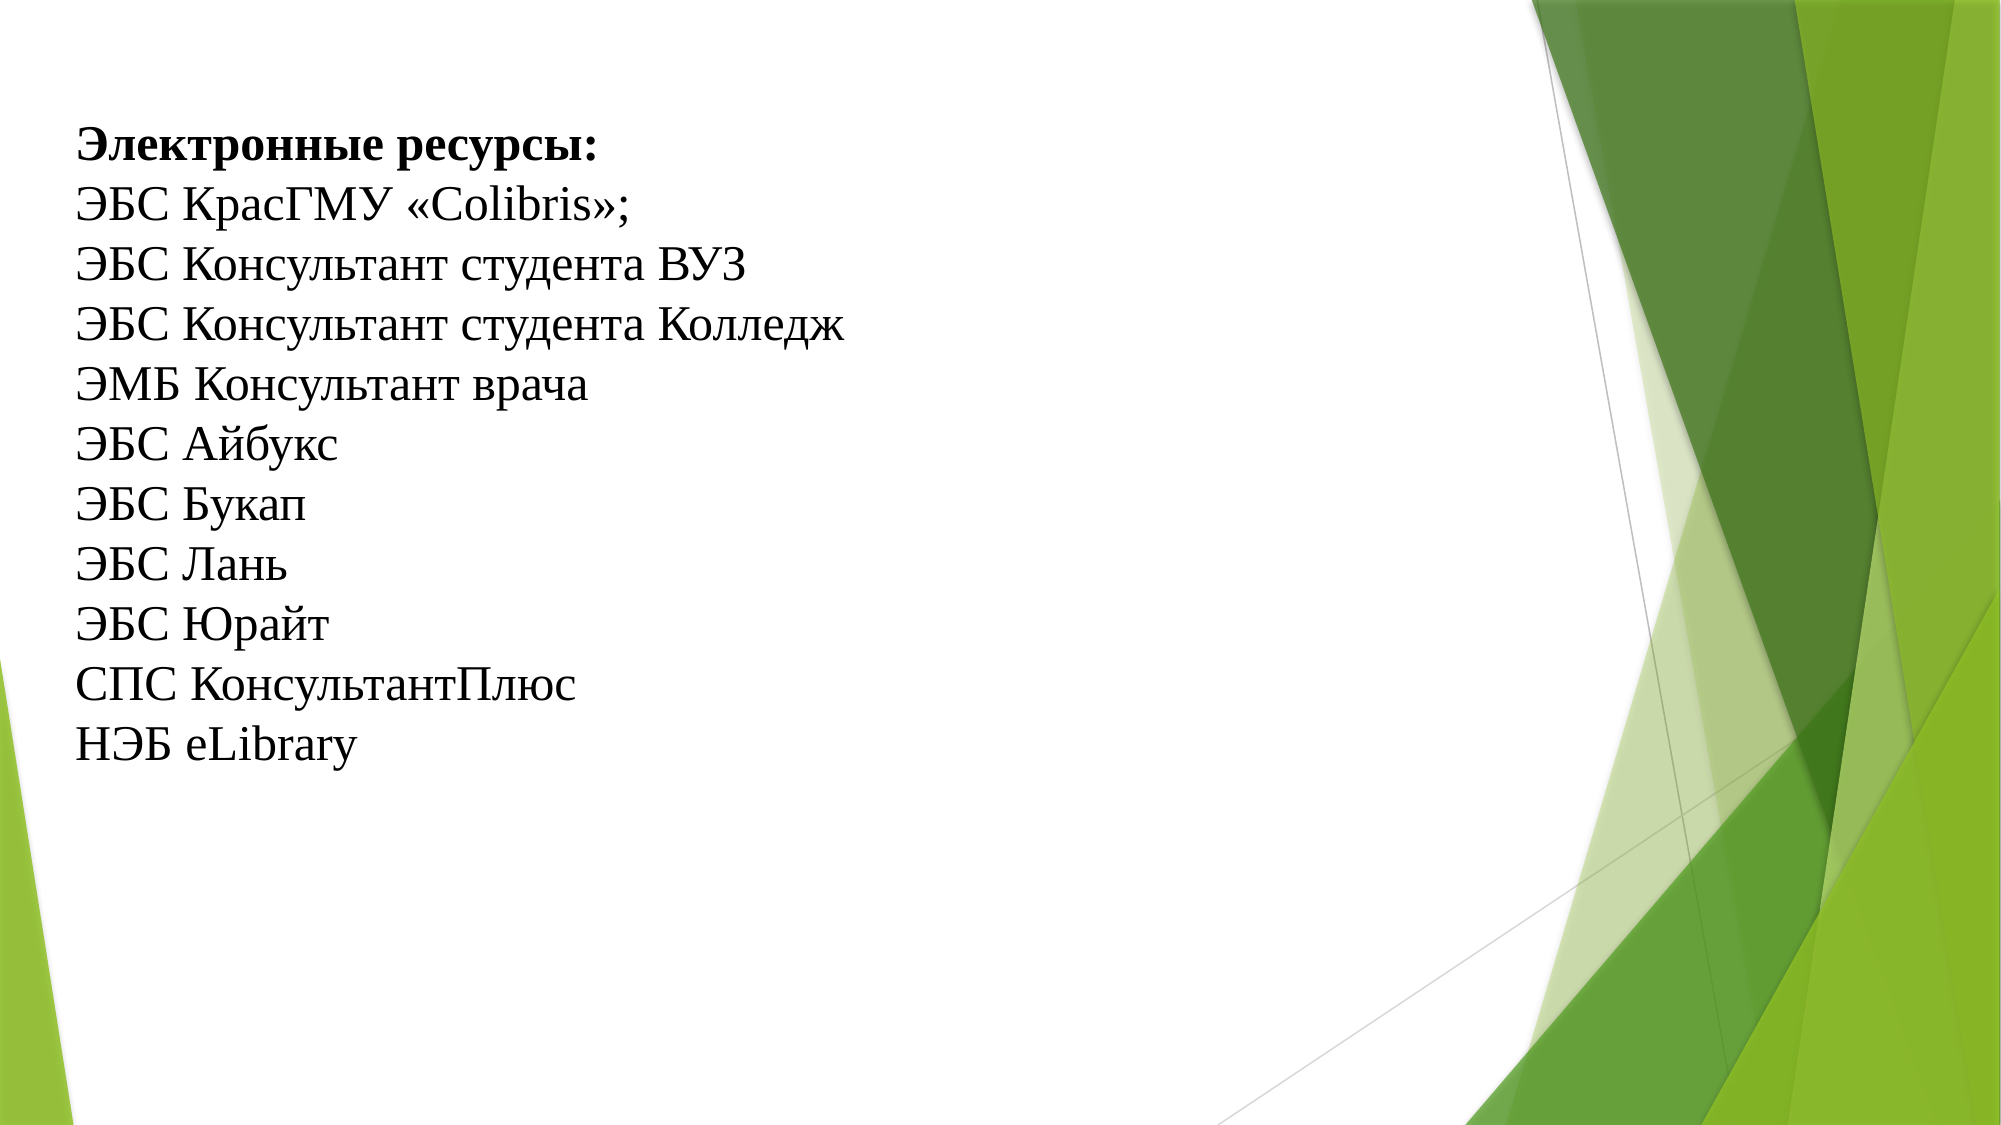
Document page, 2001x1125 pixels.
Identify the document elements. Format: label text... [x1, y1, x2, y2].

text_box Электронные ресурсы: ЭБС КрасГМУ «Colibris»; ЭБС Консультант студента ВУЗ ЭБС Консультант студента Колледж ЭМБ Консультант врача ЭБС Айбукс ЭБС Букап ЭБС Лань ЭБС Юрайт СПС КонсультантПлюс НЭБ eLibrary [60, 36, 1469, 778]
